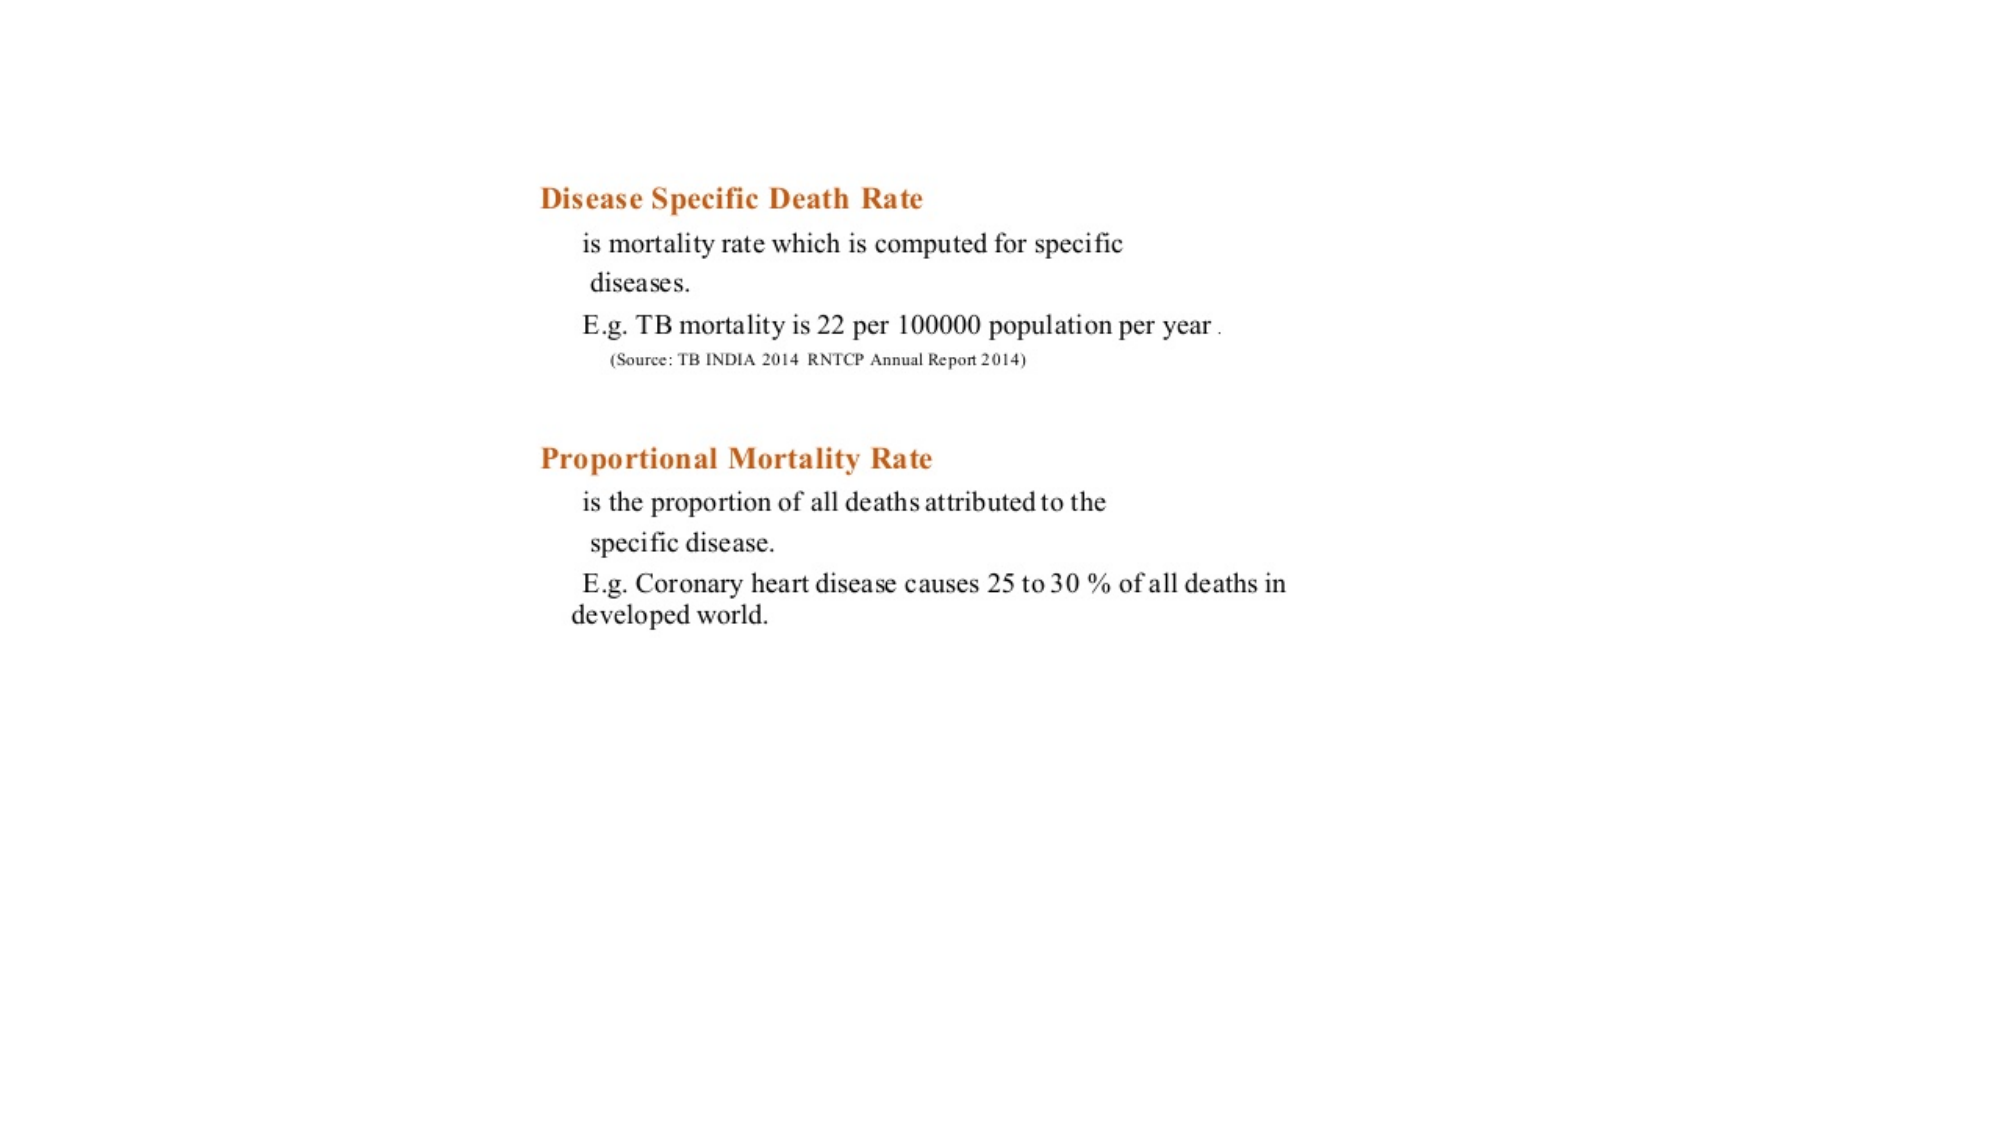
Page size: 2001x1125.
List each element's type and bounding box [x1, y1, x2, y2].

picture [412, 49, 1410, 757]
